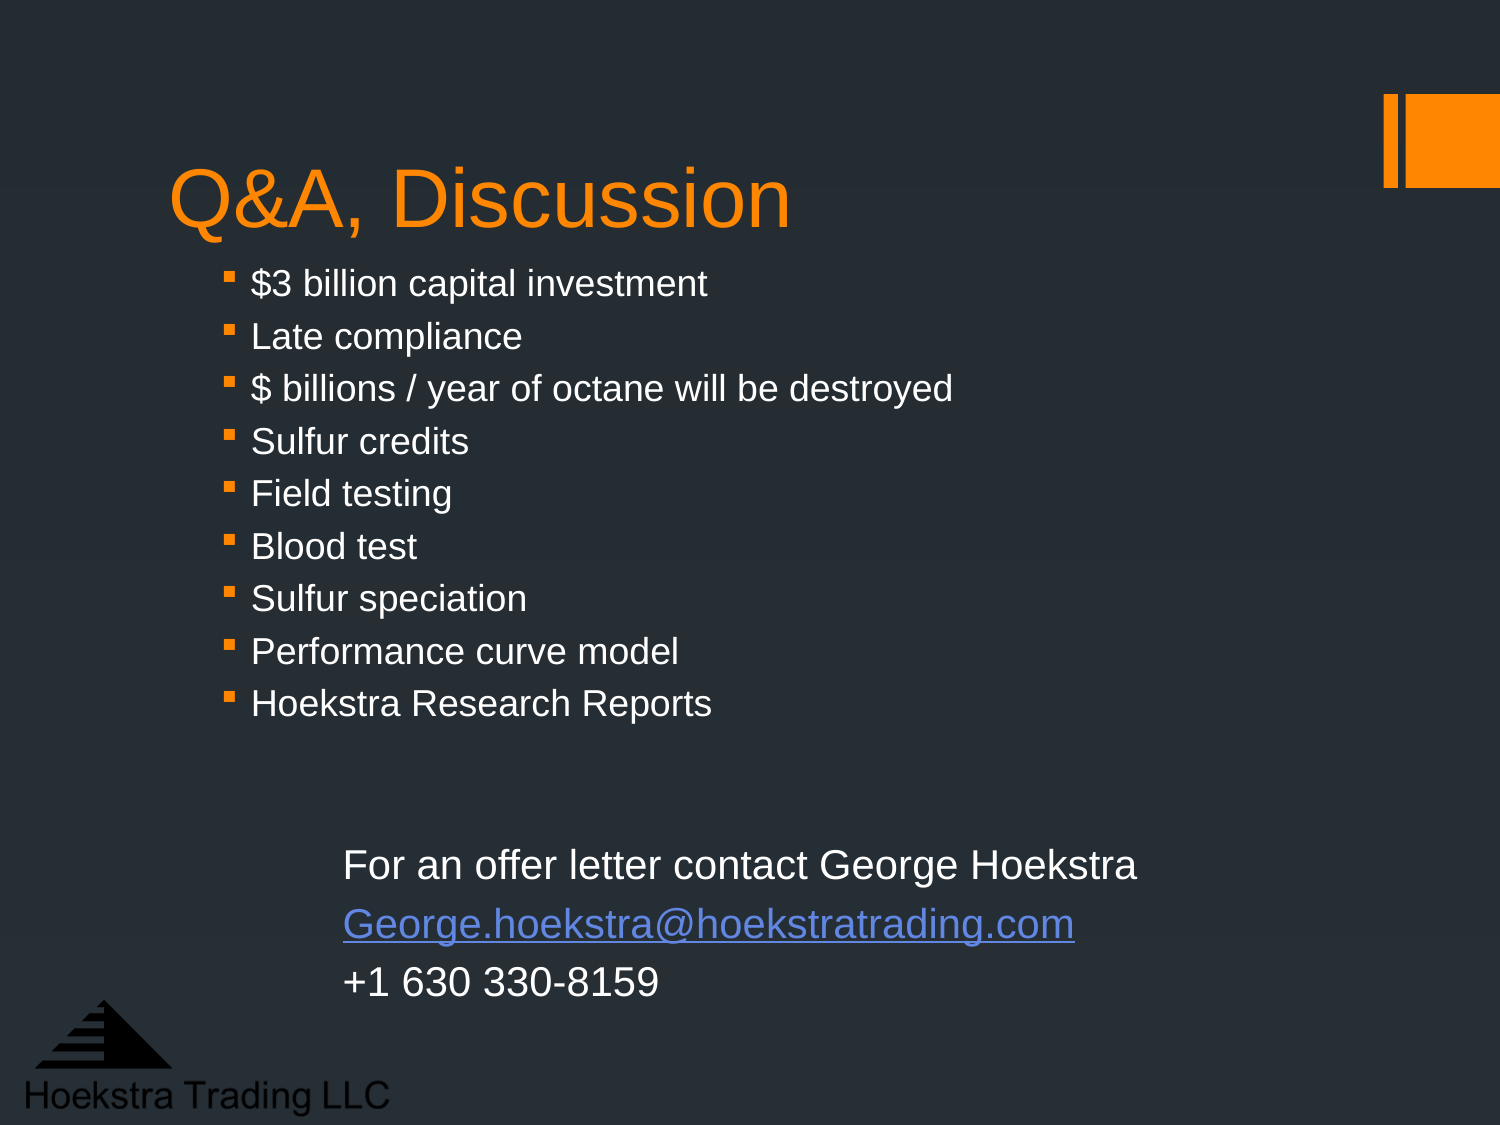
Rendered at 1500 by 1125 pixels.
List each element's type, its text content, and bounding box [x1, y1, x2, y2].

picture [0, 974, 1372, 1125]
list $3 billion capital investment Late compliance $ billions / year of octane will be destroyed Sulfur credits Field testing Blood test Sulfur speciation Performance curve model Hoekstra Research Reports [153, 251, 1354, 763]
title Q&A, Discussion [153, 62, 1354, 251]
text_box For an offer letter contact George Hoekstra George.hoekstra@hoekstratrading.com +1 630 330-8159 [274, 830, 1273, 1020]
